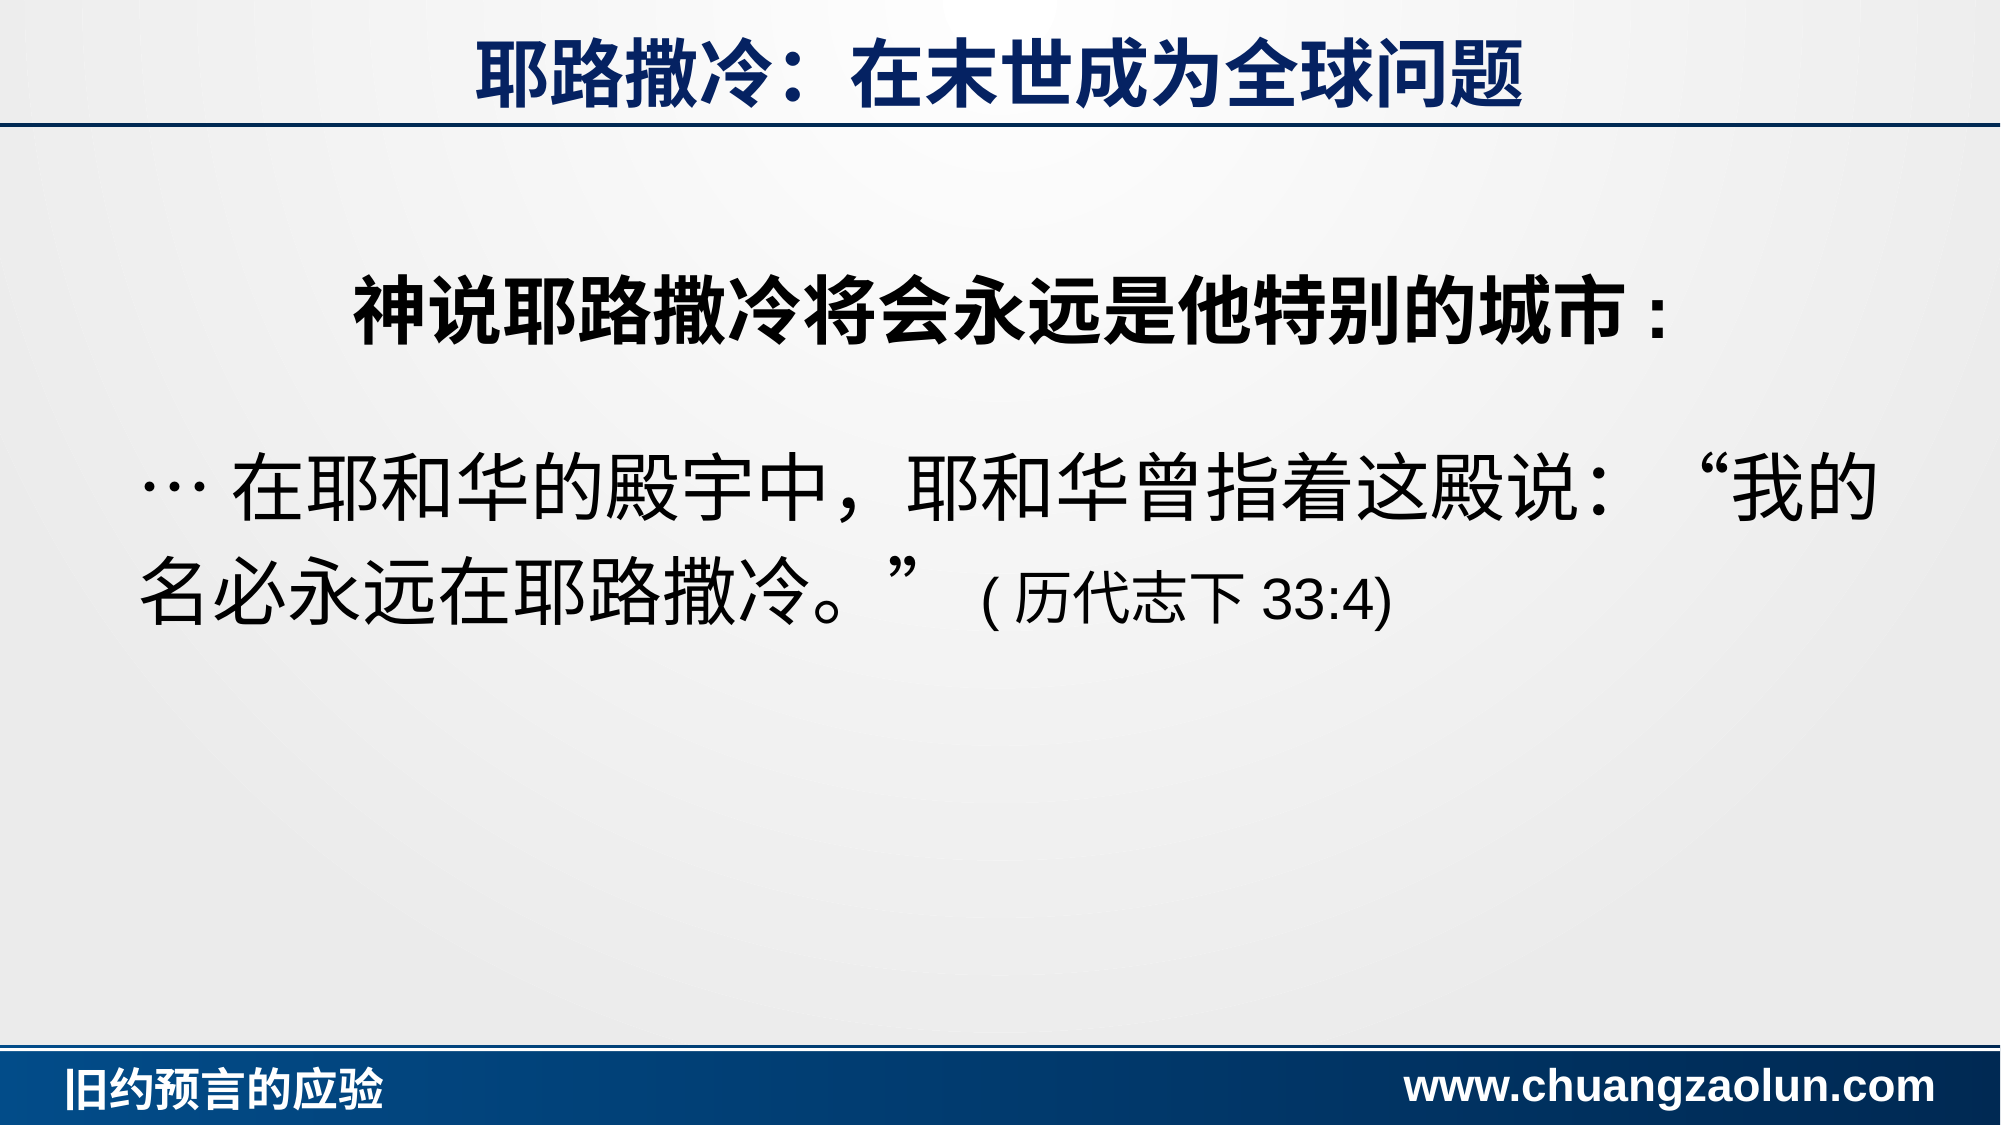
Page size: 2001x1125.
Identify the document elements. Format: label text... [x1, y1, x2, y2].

text_box 耶路撒冷：在末世成为全球问题 [279, 19, 1721, 124]
text_box 神说耶路撒冷将会永远是他特别的城市: …在耶和华的殿宇中，耶和华曾指着这殿说：“我的名必永远在耶路撒冷。”(历代志下33:4) [125, 243, 1898, 666]
